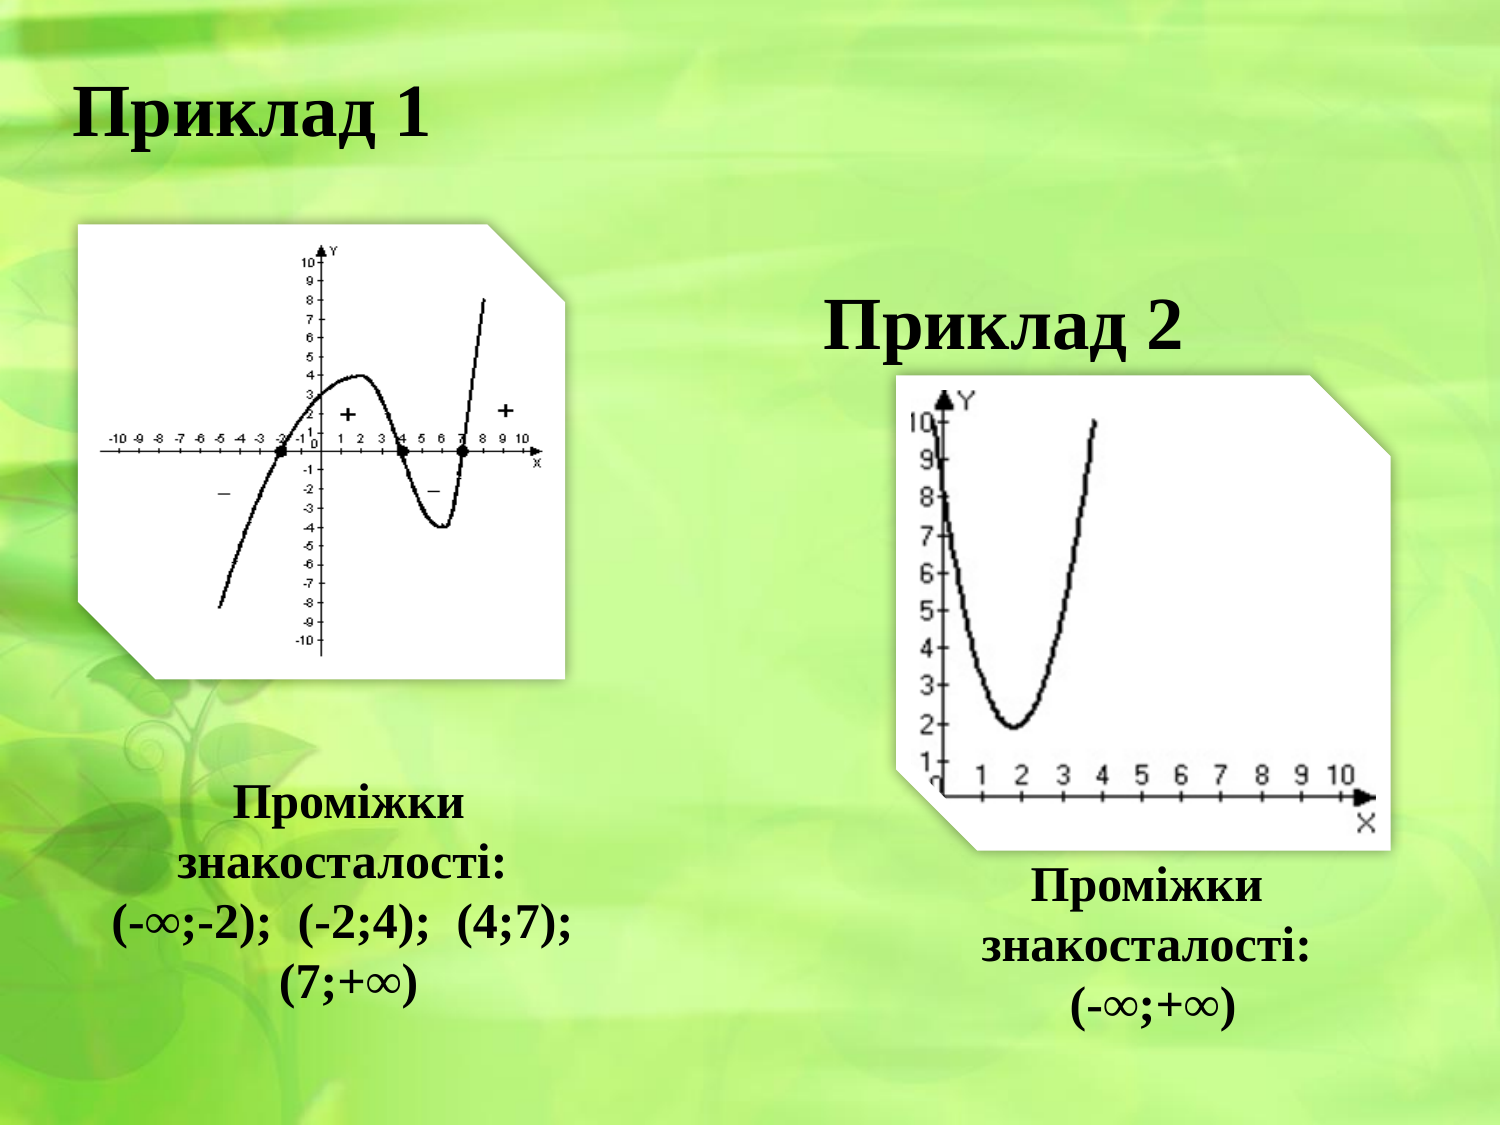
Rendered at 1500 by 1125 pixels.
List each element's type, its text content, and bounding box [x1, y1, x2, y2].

title Приклад 1 [57, 41, 1371, 160]
picture [0, 0, 1500, 1125]
text_box Проміжки знакосталості: (-∞;-2); (-2;4); (4;7); (7;+∞) [86, 760, 611, 1016]
list Приклад 2 [809, 267, 1500, 355]
text_box Проміжки знакосталості: (-∞;+∞) [898, 846, 1395, 1039]
